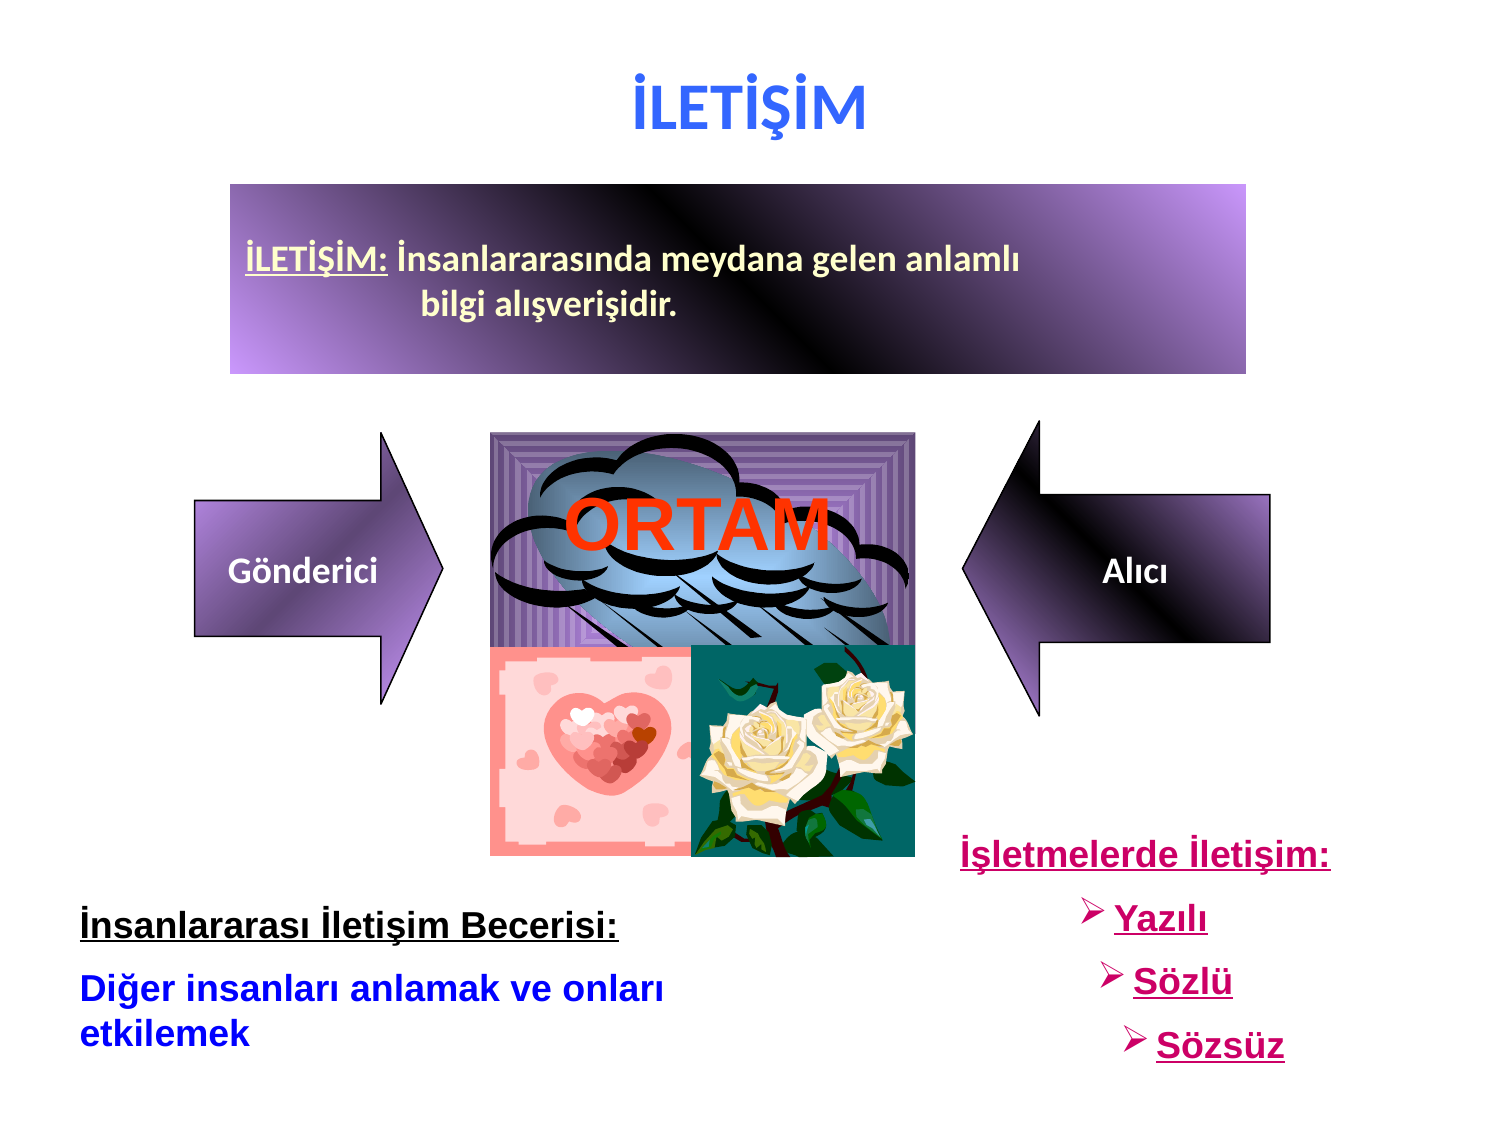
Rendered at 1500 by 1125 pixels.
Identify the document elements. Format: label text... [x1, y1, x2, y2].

text_box Alıcı [962, 420, 1270, 717]
text_box İLETİŞİM: İnsanlararasında meydana gelen anlamlı bilgi alışverişidir. [230, 197, 1246, 374]
title İLETİŞİM [75, 8, 1425, 197]
text_box İşletmelerde İletişim: Yazılı Sözlü Sözsüz [927, 822, 1365, 1074]
text_box İnsanlararası İletişim Becerisi: Diğer insanları anlamak ve onları etkilemek [64, 893, 703, 1062]
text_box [489, 432, 916, 644]
picture [489, 644, 916, 858]
text_box Gönderici [194, 432, 443, 705]
